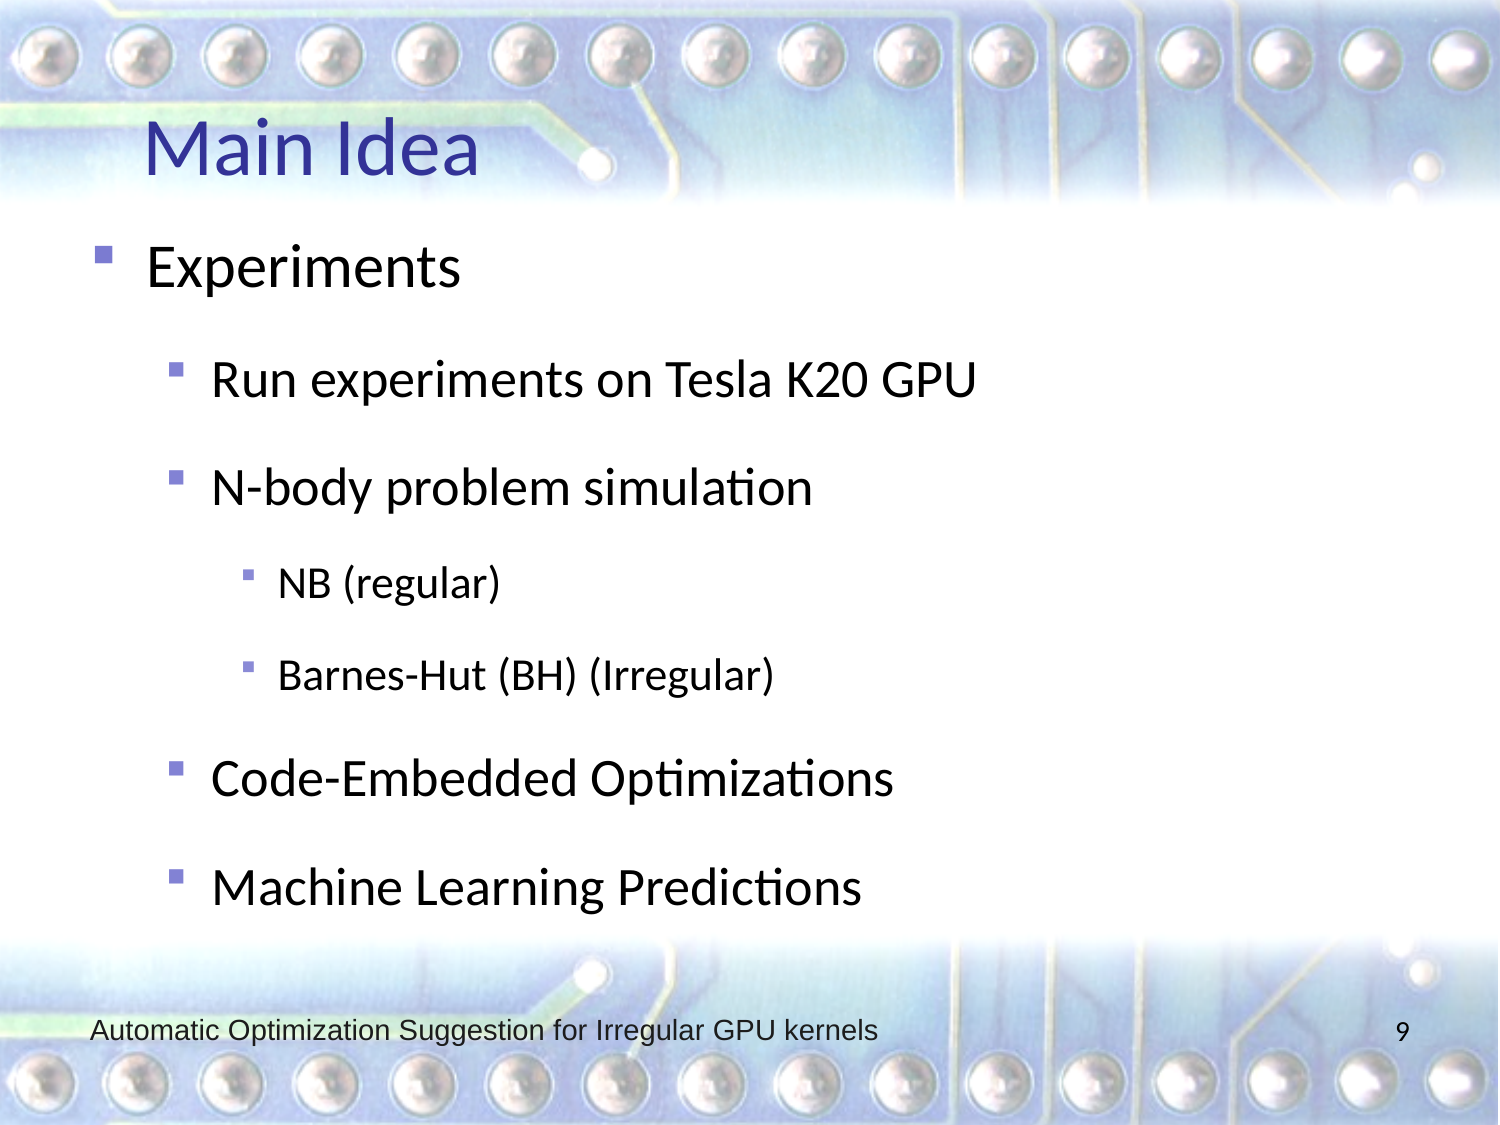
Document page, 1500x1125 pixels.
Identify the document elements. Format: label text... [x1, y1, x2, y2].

title Main Idea [74, 89, 1426, 195]
slide_number 9 [1112, 979, 1426, 1055]
list Experiments Run experiments on Tesla K20 GPU N-body problem simulation NB (regular) Barnes-Hut (BH) (Irregular) Code-Embedded Optimizations Machine Learning Predictions [74, 216, 1425, 953]
slide_number Automatic Optimization Suggestion for Irregular GPU kernels [74, 978, 1113, 1055]
